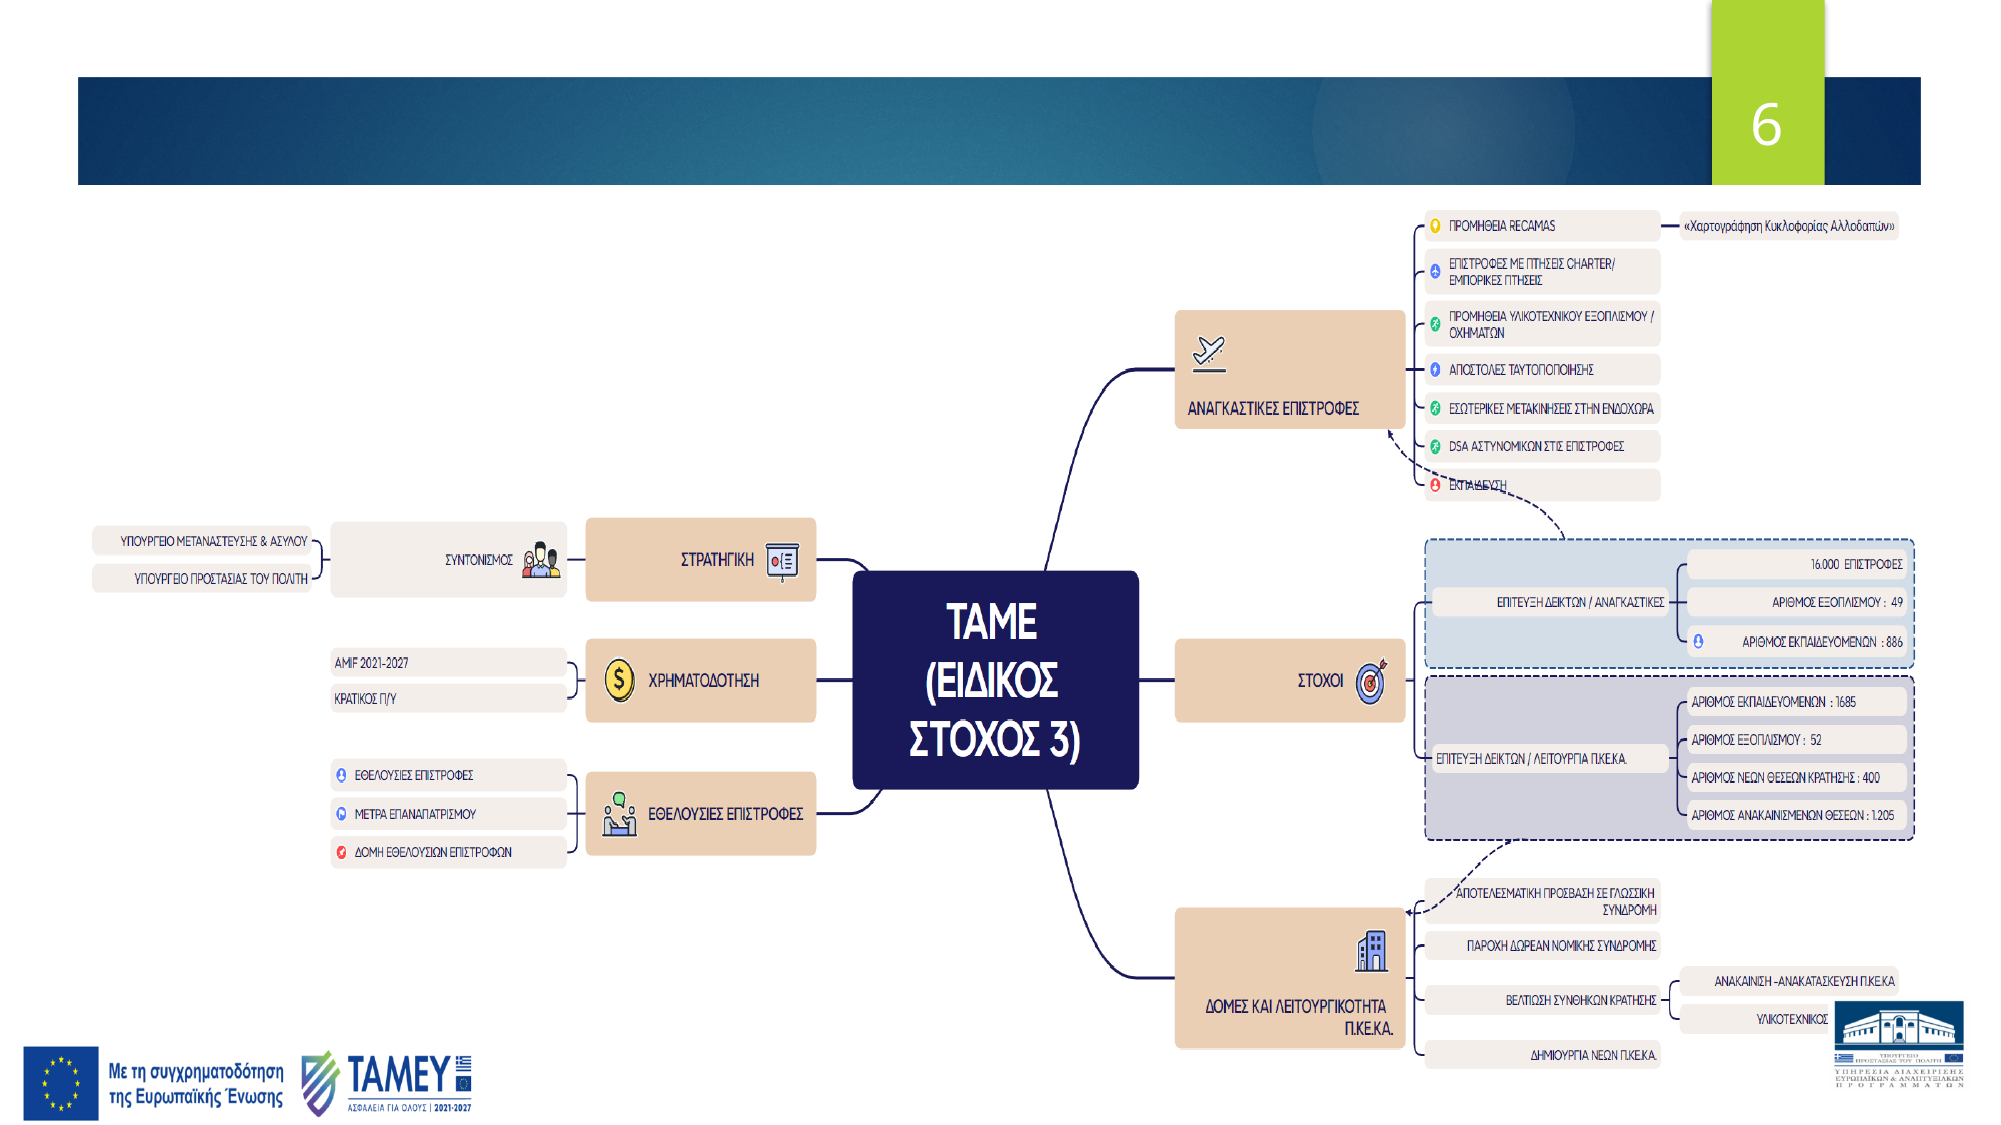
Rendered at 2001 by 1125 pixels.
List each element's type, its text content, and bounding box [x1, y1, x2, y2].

picture [18, 1040, 477, 1125]
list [72, 185, 1924, 1092]
slide_number 6 [1698, 48, 1836, 175]
picture [1827, 995, 1971, 1092]
